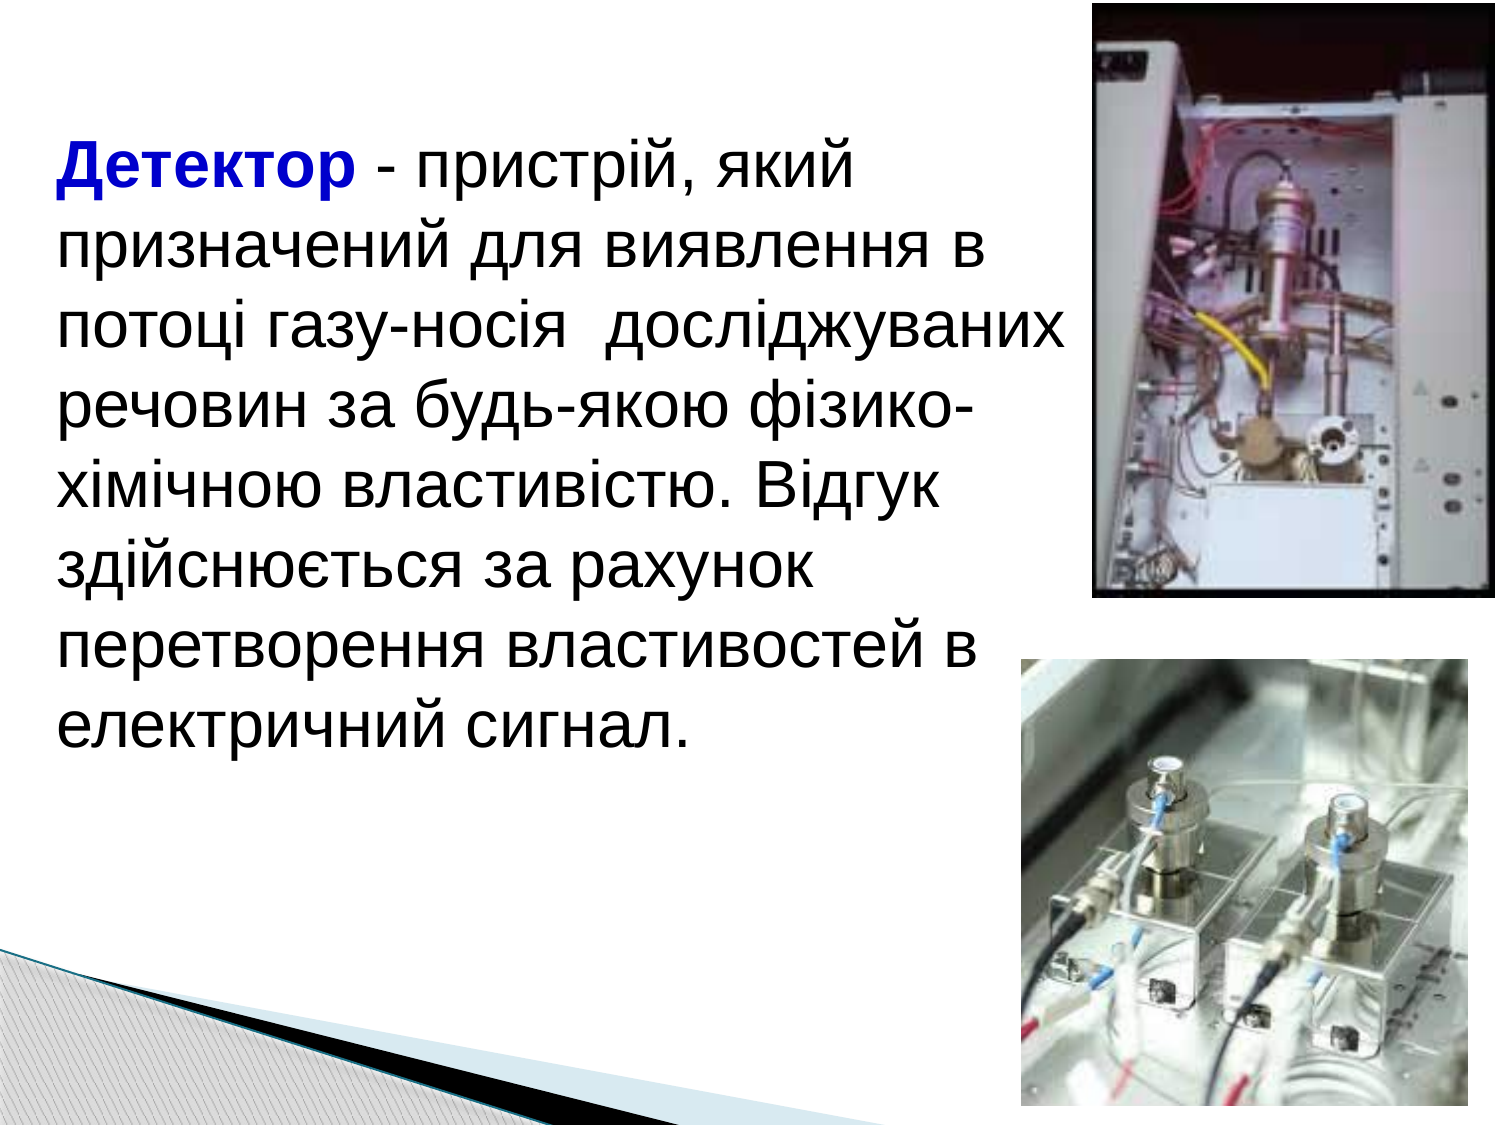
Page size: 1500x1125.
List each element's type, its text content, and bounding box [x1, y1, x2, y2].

picture [1092, 2, 1495, 599]
picture [1021, 659, 1468, 1107]
text_box Детектор - пристрій, який призначений для виявлення в потоці газу-носія досліджуваних речовин за будь-якою фізико-хімічною властивістю. Відгук здійснюється за рахунок перетворення властивостей в електричний сигнал. [41, 113, 1105, 828]
